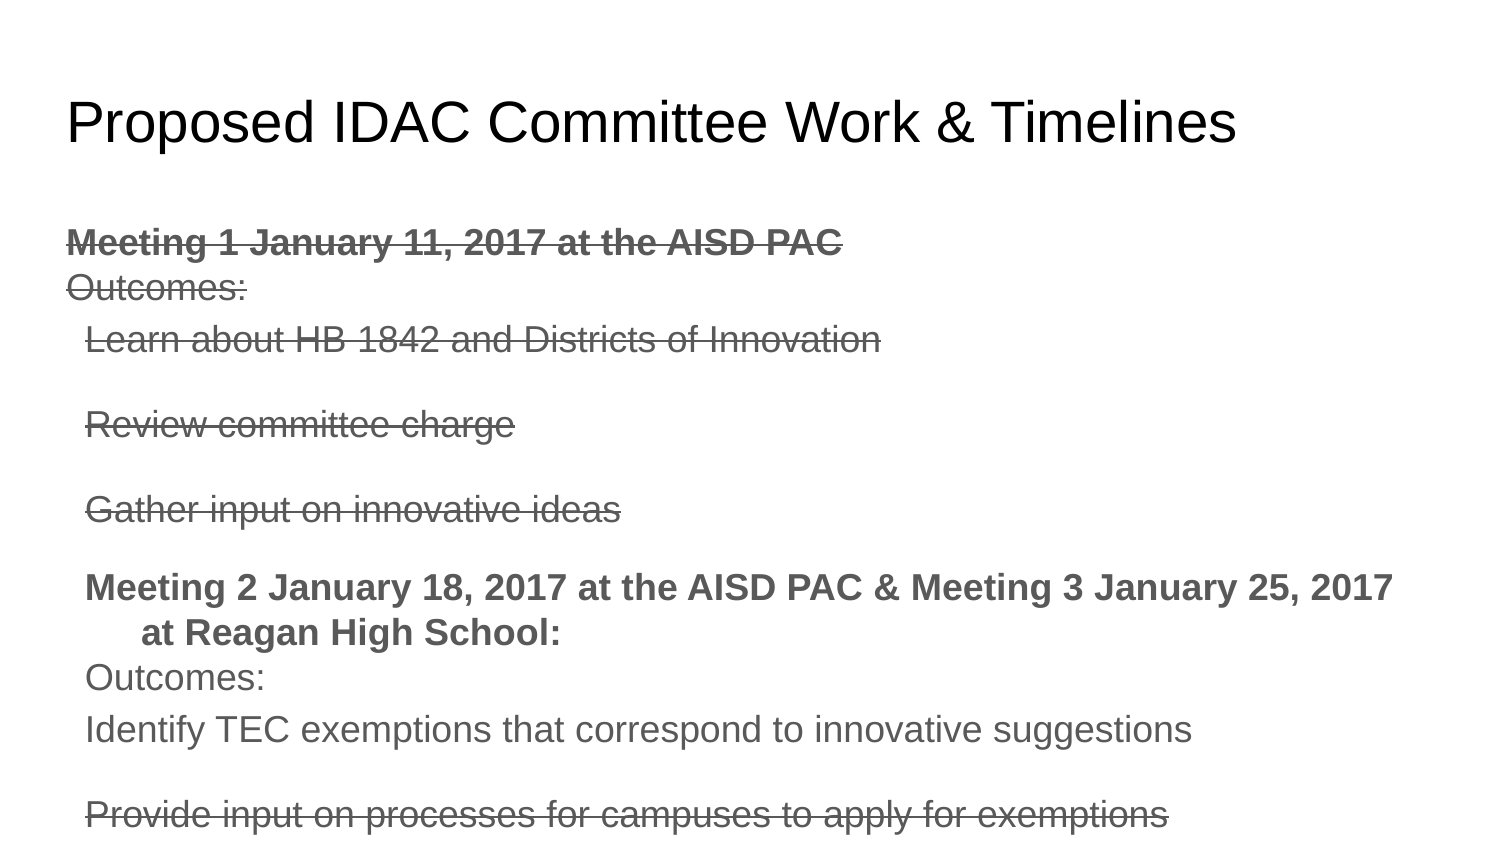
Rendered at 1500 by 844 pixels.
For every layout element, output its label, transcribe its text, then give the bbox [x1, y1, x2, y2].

text_box Meeting 1 January 11, 2017 at the AISD PAC Outcomes: Learn about HB 1842 and Districts of Innovation Review committee charge Gather input on innovative ideas Meeting 2 January 18, 2017 at the AISD PAC & Meeting 3 January 25, 2017 at Reagan High School: Outcomes: Identify TEC exemptions that correspond to innovative suggestions Provide input on processes for campuses to apply for exemptions [51, 203, 1449, 764]
text_box Proposed IDAC Committee Work & Timelines [51, 69, 1449, 164]
